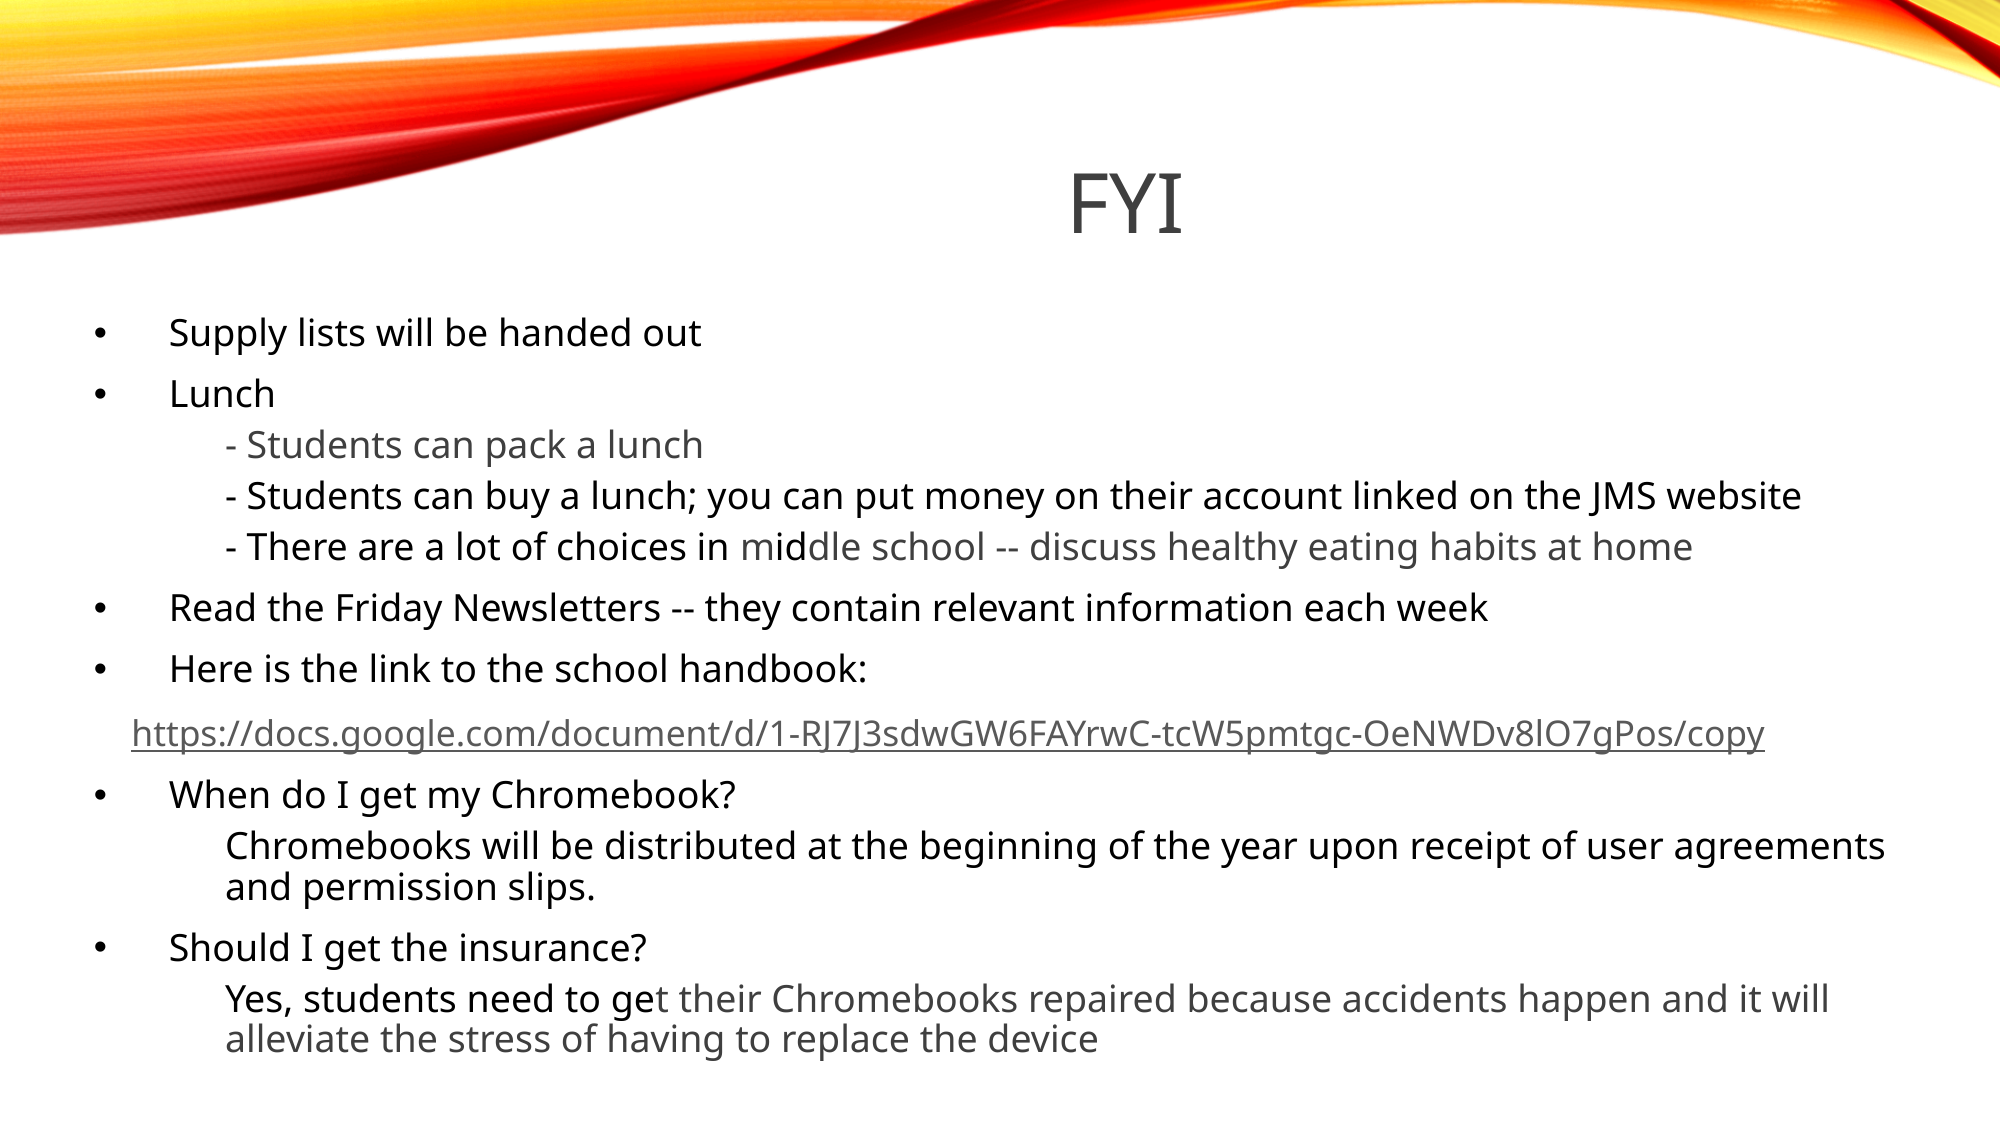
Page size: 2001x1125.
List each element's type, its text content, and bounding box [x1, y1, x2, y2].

list Supply lists will be handed out Lunch - Students can pack a lunch - Students can buy a lunch; you can put money on their account linked on the JMS website - There are a lot of choices in middle school -- discuss healthy eating habits at home Read the Friday Newsletters -- they contain relevant information each week Here is the link to the school handbook: https://docs.google.com/document/d/1-RJ7J3sdwGW6FAYrwC-tcW5pmtgc-OeNWDv8lO7gPos/copy When do I get my Chromebook? Chromebooks will be distributed at the beginning of the year upon receipt of user agreements and permission slips. Should I get the insurance? Yes, students need to get their Chromebooks repaired because accidents happen and it will alleviate the stress of having to replace the device [78, 306, 1928, 1081]
title FYI [150, 149, 1200, 263]
picture [0, 0, 2000, 237]
